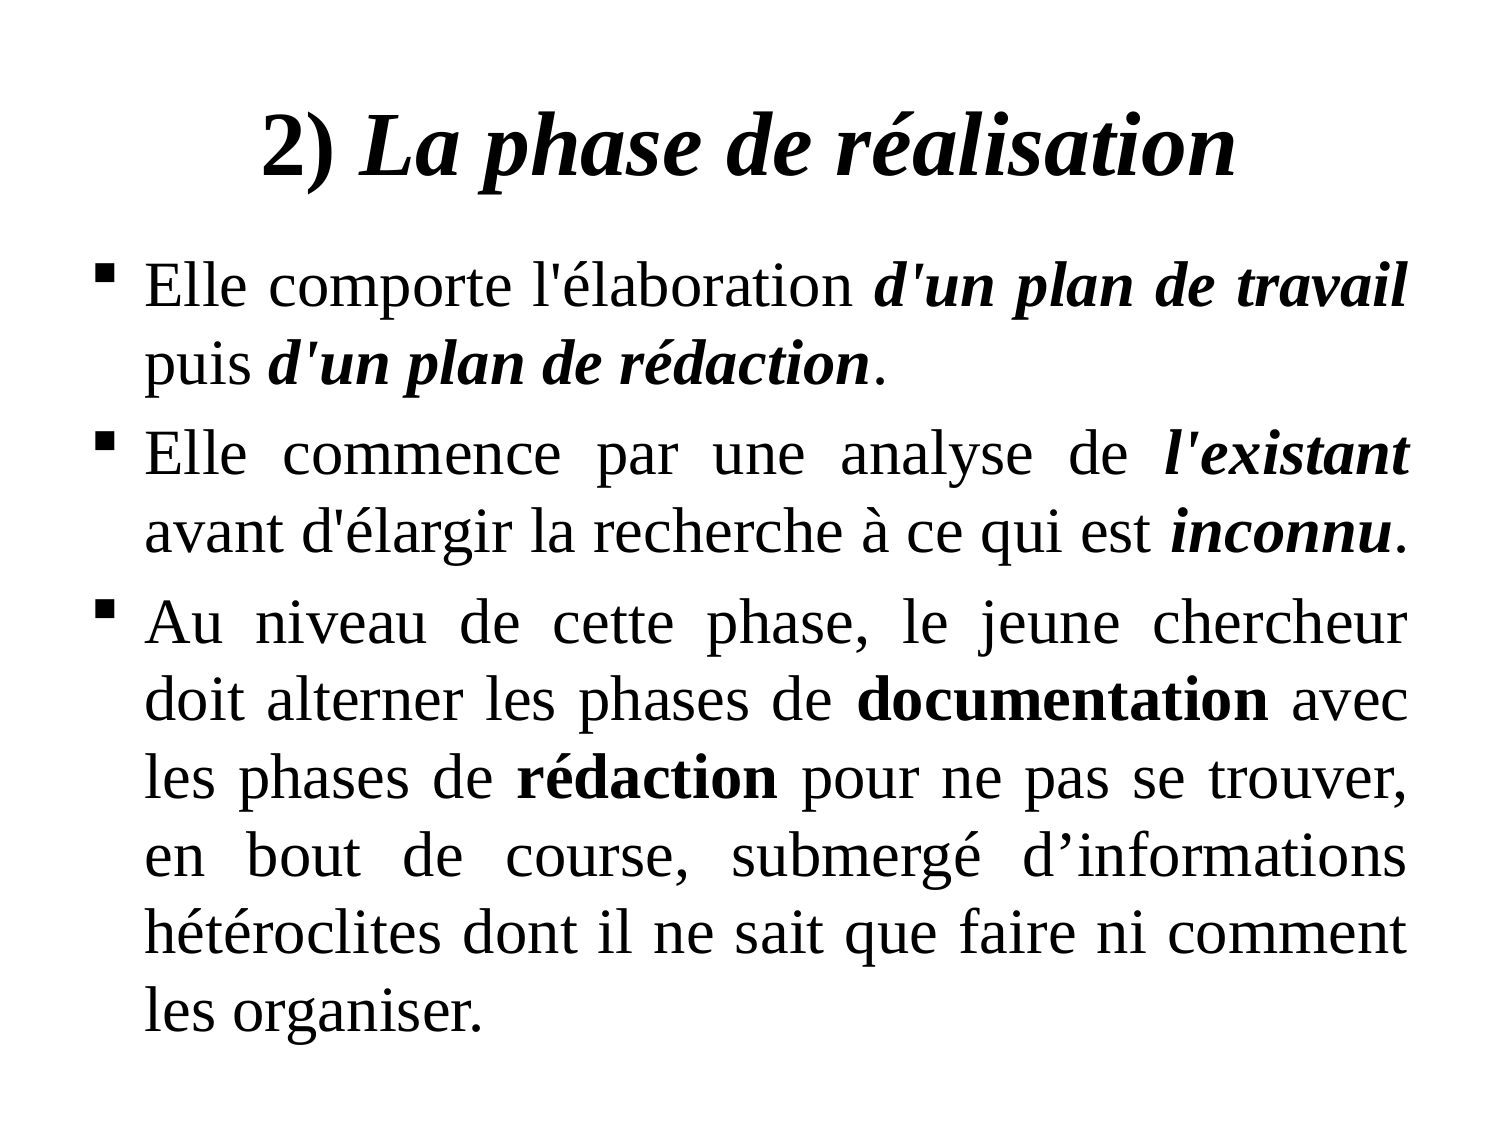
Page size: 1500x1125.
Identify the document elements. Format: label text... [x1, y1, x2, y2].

title 2) La phase de réalisation [75, 45, 1425, 233]
list Elle comporte l'élaboration d'un plan de travail puis d'un plan de rédaction. Elle commence par une analyse de l'existant avant d'élargir la recherche à ce qui est inconnu. Au niveau de cette phase, le jeune chercheur doit alterner les phases de documentation avec les phases de rédaction pour ne pas se trouver, en bout de course, submergé d’informations hétéroclites dont il ne sait que faire ni comment les organiser. [75, 234, 1425, 1079]
